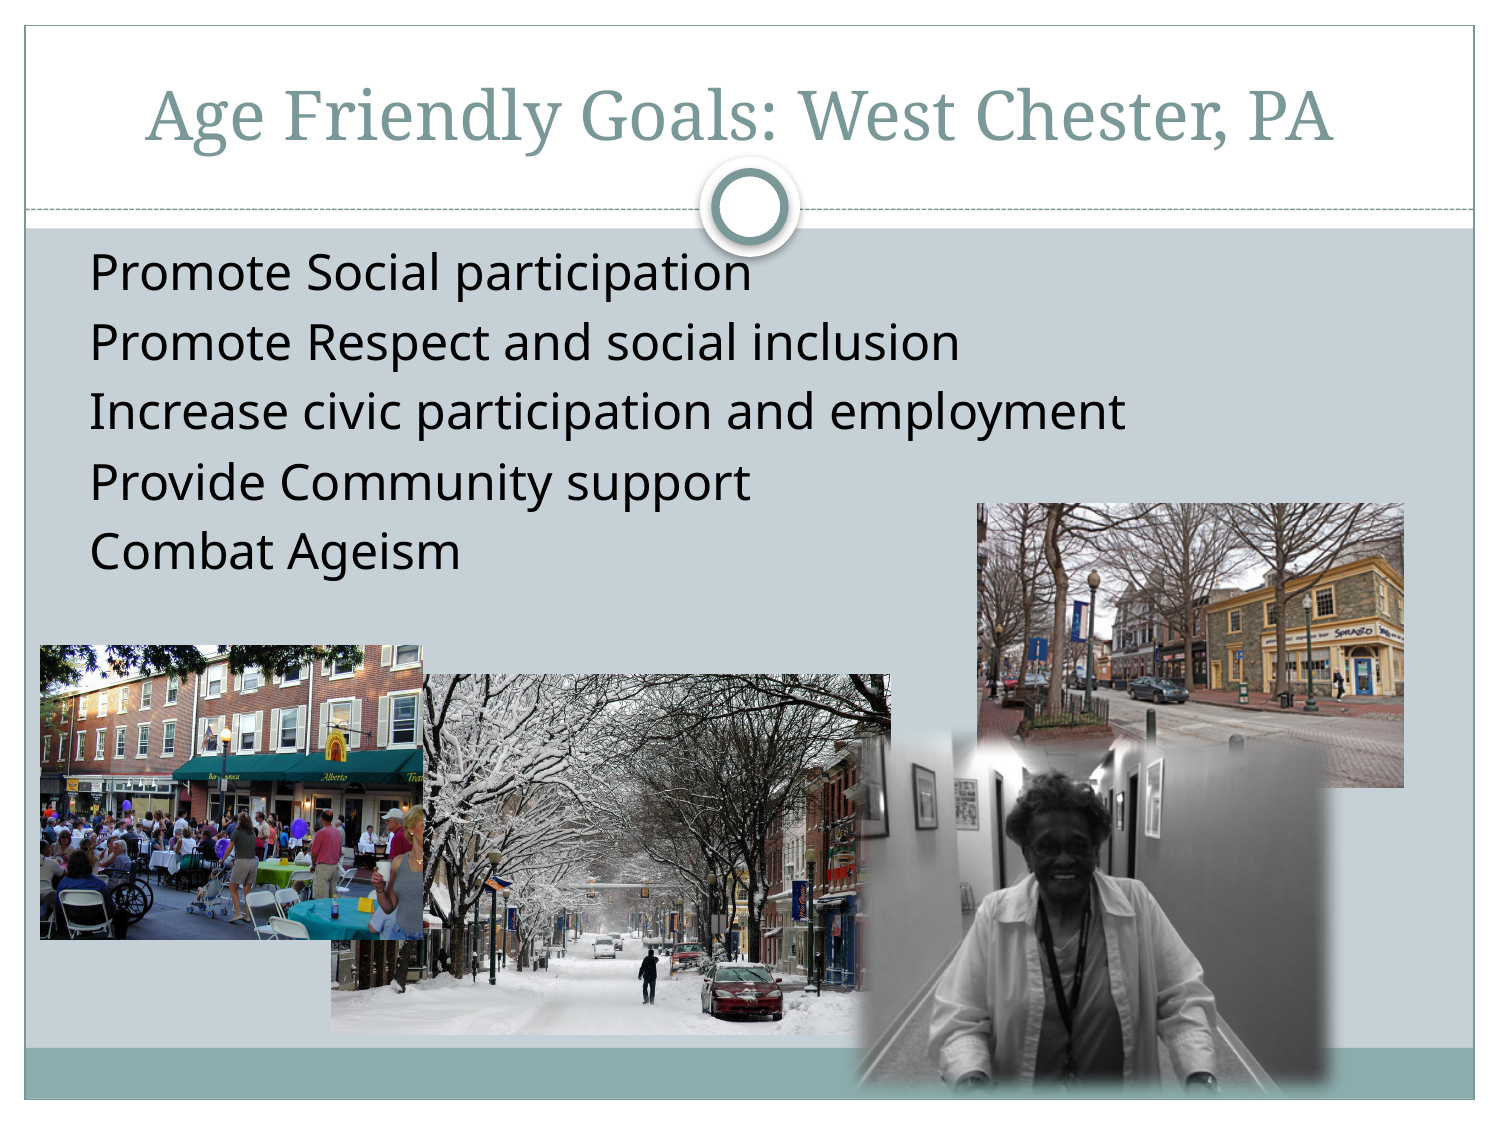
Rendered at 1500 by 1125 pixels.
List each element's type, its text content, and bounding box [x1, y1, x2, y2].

list Promote Social participation Promote Respect and social inclusion Increase civic participation and employment Provide Community support Combat Ageism [75, 232, 1325, 721]
picture [40, 503, 1405, 1103]
title Age Friendly Goals: West Chester, PA [49, 37, 1450, 162]
list Promote Social participation Promote Respect and social inclusion Increase civic participation and employment Provide Community support Combat Ageism [75, 949, 834, 1050]
